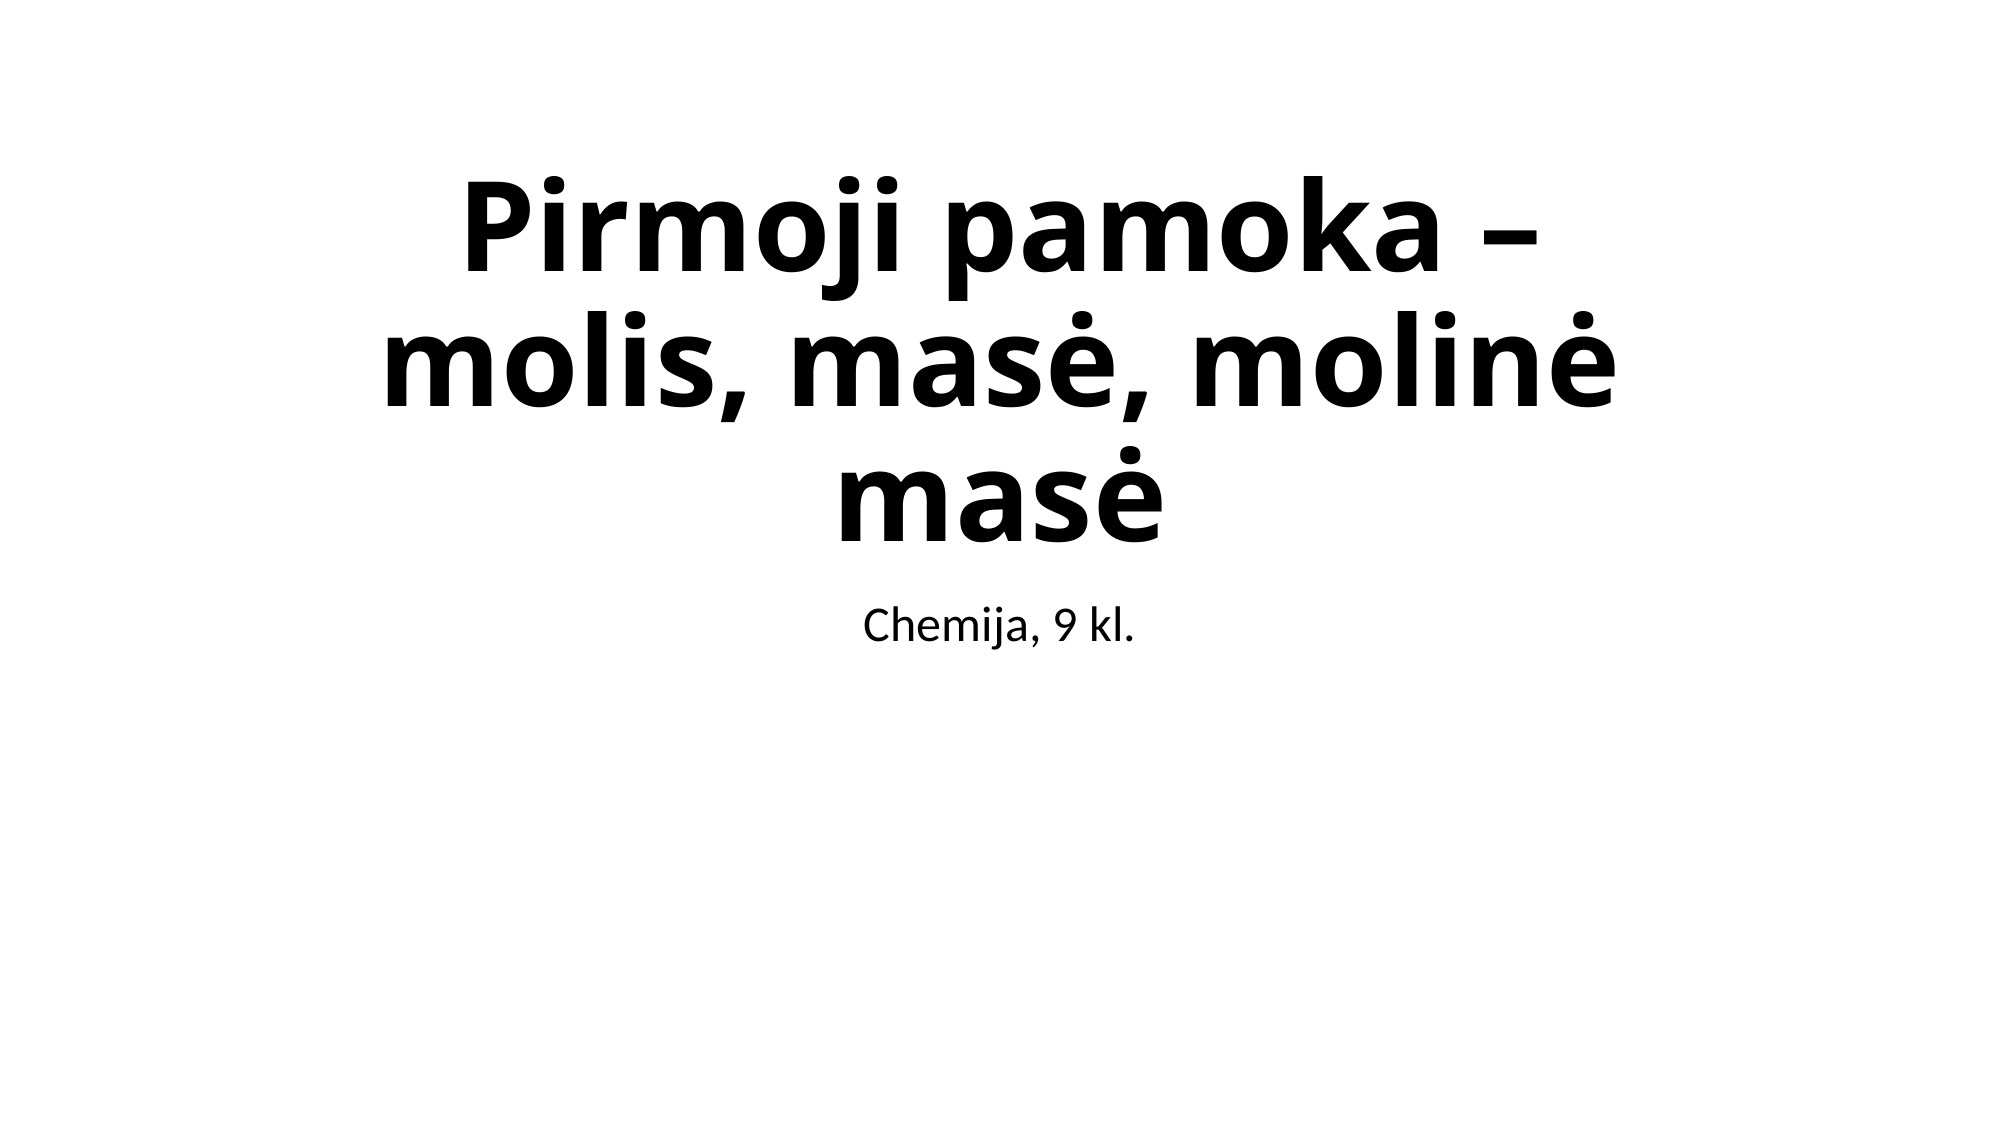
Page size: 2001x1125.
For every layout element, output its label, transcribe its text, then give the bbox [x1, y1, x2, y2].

subtitle Chemija, 9 kl. [249, 590, 1750, 863]
title Pirmoji pamoka – molis, masė, molinė masė [249, 184, 1750, 576]
